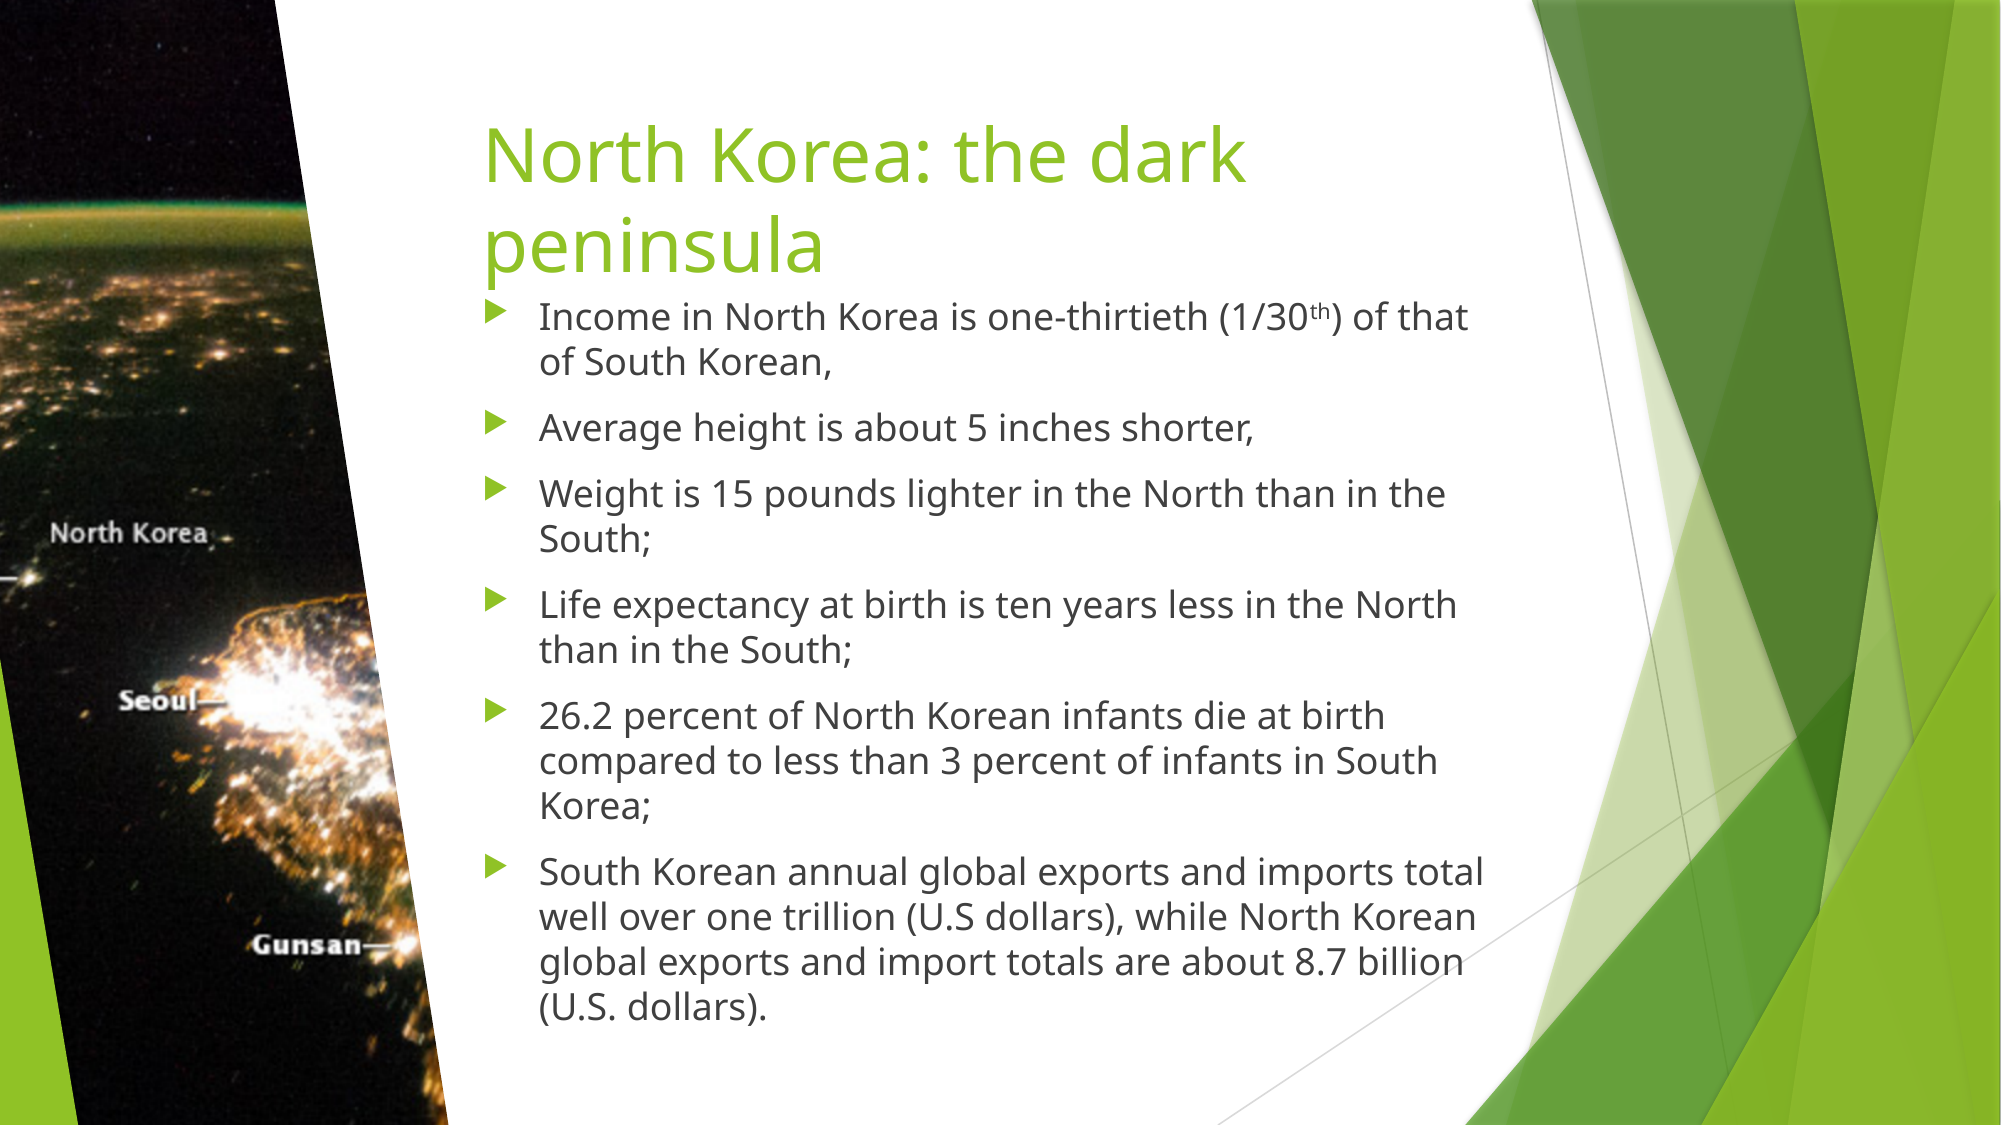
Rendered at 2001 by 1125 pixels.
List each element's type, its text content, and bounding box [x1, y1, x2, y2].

picture [0, 0, 449, 1125]
list Income in North Korea is one-thirtieth (1/30th) of that of South Korean, Average height is about 5 inches shorter, Weight is 15 pounds lighter in the North than in the South; Life expectancy at birth is ten years less in the North than in the South; 26.2 percent of North Korean infants die at birth compared to less than 3 percent of infants in South Korea; South Korean annual global exports and imports total well over one trillion (U.S dollars), while North Korean global exports and import totals are about 8.7 billion (U.S. dollars). [467, 285, 1522, 1046]
title North Korea: the dark peninsula [467, 99, 1522, 285]
